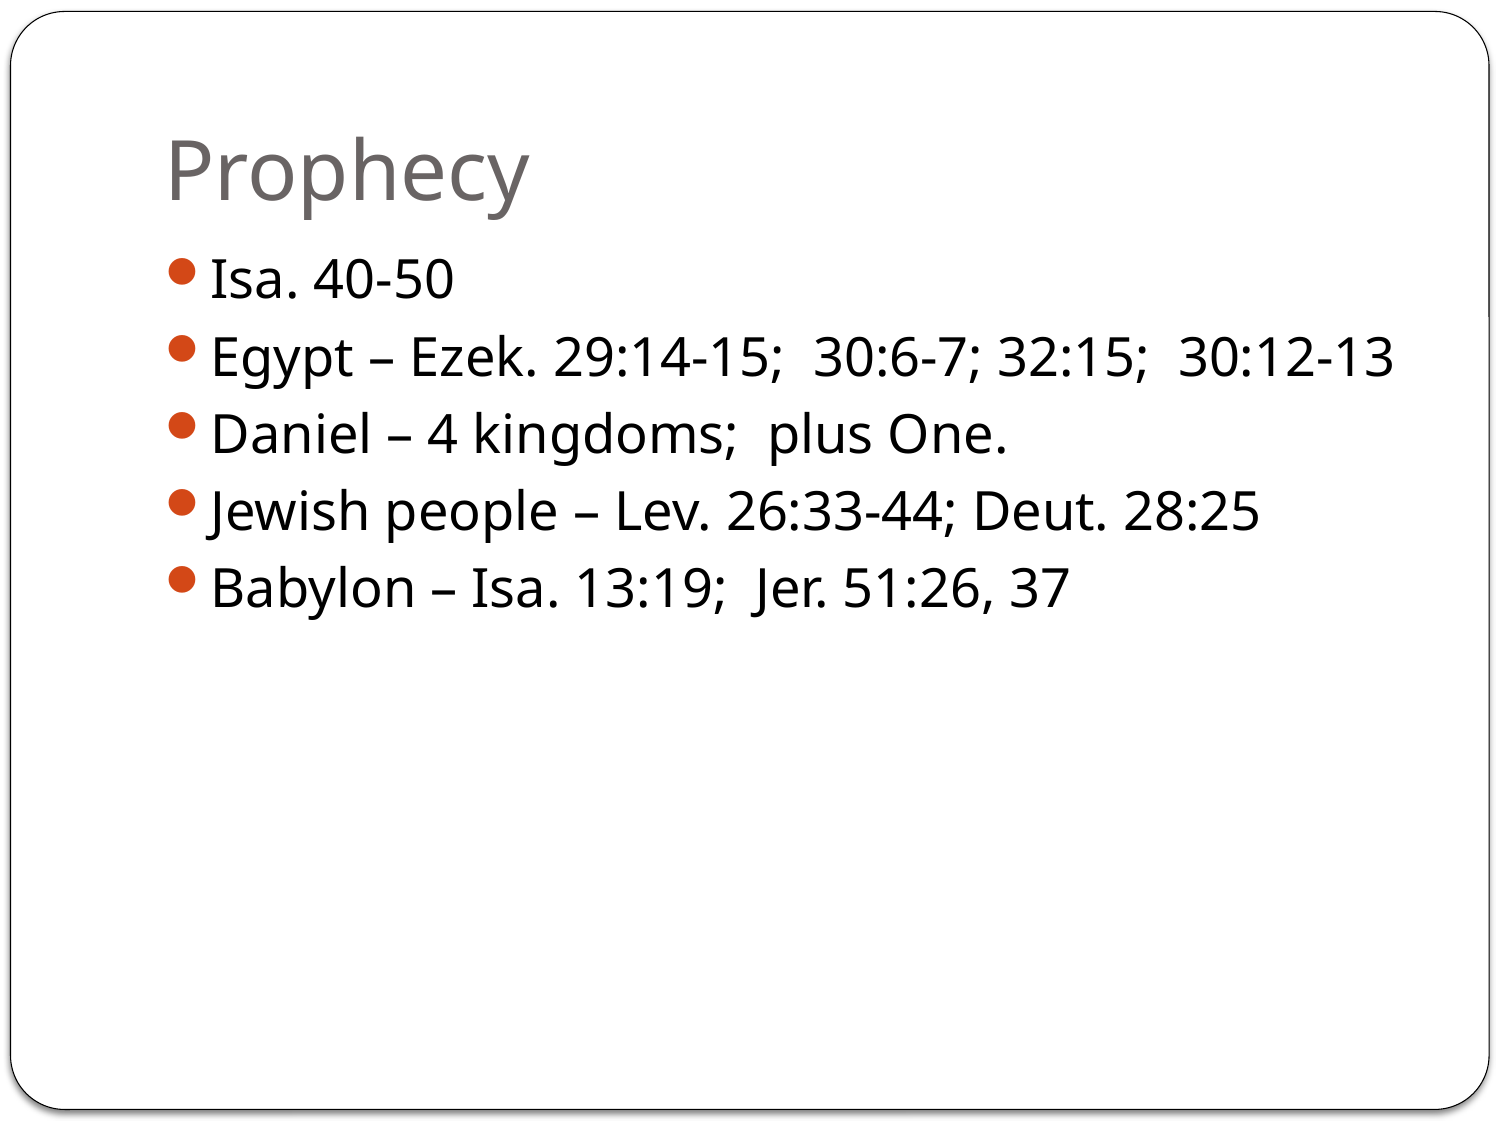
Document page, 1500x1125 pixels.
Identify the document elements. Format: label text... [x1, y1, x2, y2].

title Prophecy [150, 45, 1425, 233]
list Isa. 40-50 Egypt – Ezek. 29:14-15; 30:6-7; 32:15; 30:12-13 Daniel – 4 kingdoms; plus One. Jewish people – Lev. 26:33-44; Deut. 28:25 Babylon – Isa. 13:19; Jer. 51:26, 37 [150, 237, 1425, 988]
